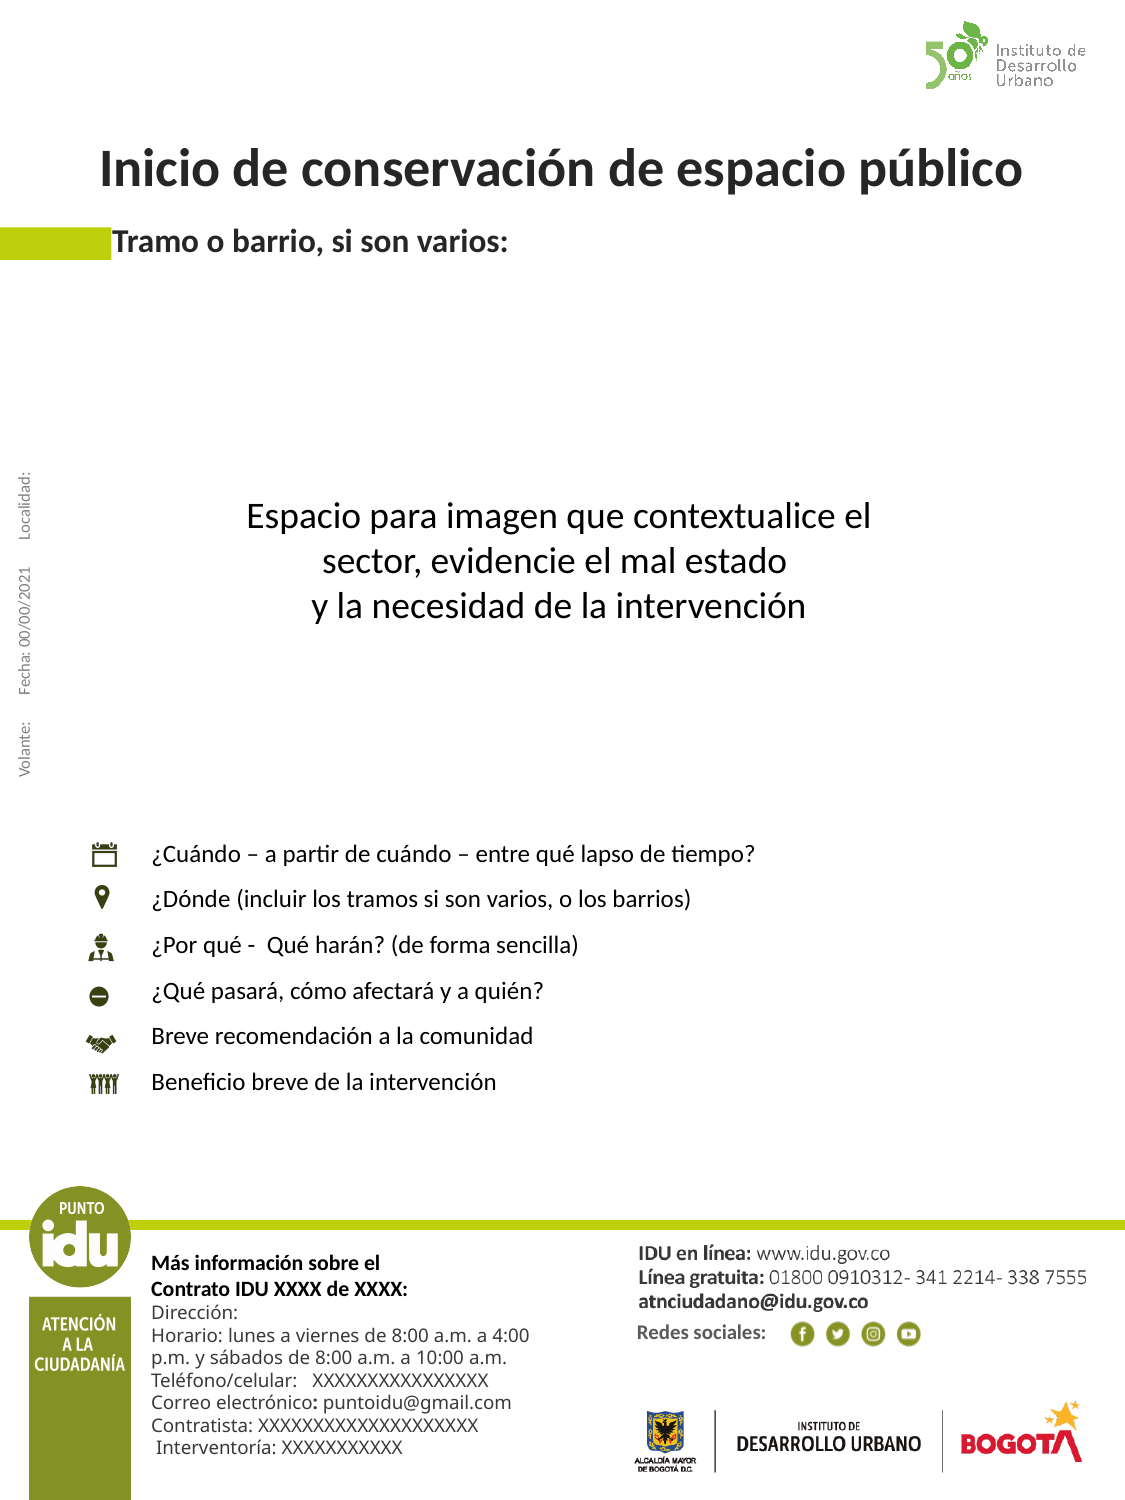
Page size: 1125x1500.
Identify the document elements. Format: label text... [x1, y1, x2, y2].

text_box Inicio de conservación de espacio público [84, 124, 1125, 205]
picture [613, 1220, 1125, 1371]
text_box Más información sobre el Contrato IDU XXXX de XXXX: Dirección: Horario: lunes a viernes de 8:00 a.m. a 4:00 p.m. y sábados de 8:00 a.m. a 10:00 a.m. Teléfono/celular: XXXXXXXXXXXXXXXX Correo electrónico: puntoidu@gmail.com Contratista: XXXXXXXXXXXXXXXXXXXX Interventoría: XXXXXXXXXXX [136, 1241, 579, 1488]
text_box Volante: Fecha: 00/00/2021 Localidad: [5, 36, 71, 793]
picture [29, 1186, 131, 1500]
picture [85, 880, 119, 914]
picture [84, 1027, 118, 1061]
text_box Tramo o barrio, si son varios: [97, 211, 745, 267]
picture [926, 21, 1085, 89]
picture [612, 1378, 1125, 1500]
picture [87, 837, 122, 872]
text_box Espacio para imagen que contextualice el sector, evidencie el mal estado y la necesidad de la intervención [223, 484, 895, 634]
picture [87, 1067, 121, 1101]
picture [87, 984, 111, 1009]
picture [84, 932, 118, 966]
text_box ¿Cuándo – a partir de cuándo – entre qué lapso de tiempo? ¿Dónde (incluir los tramos si son varios, o los barrios) ¿Por qué - Qué harán? (de forma sencilla) ¿Qué pasará, cómo afectará y a quién? Breve recomendación a la comunidad Beneficio breve de la intervención [136, 829, 1103, 1127]
